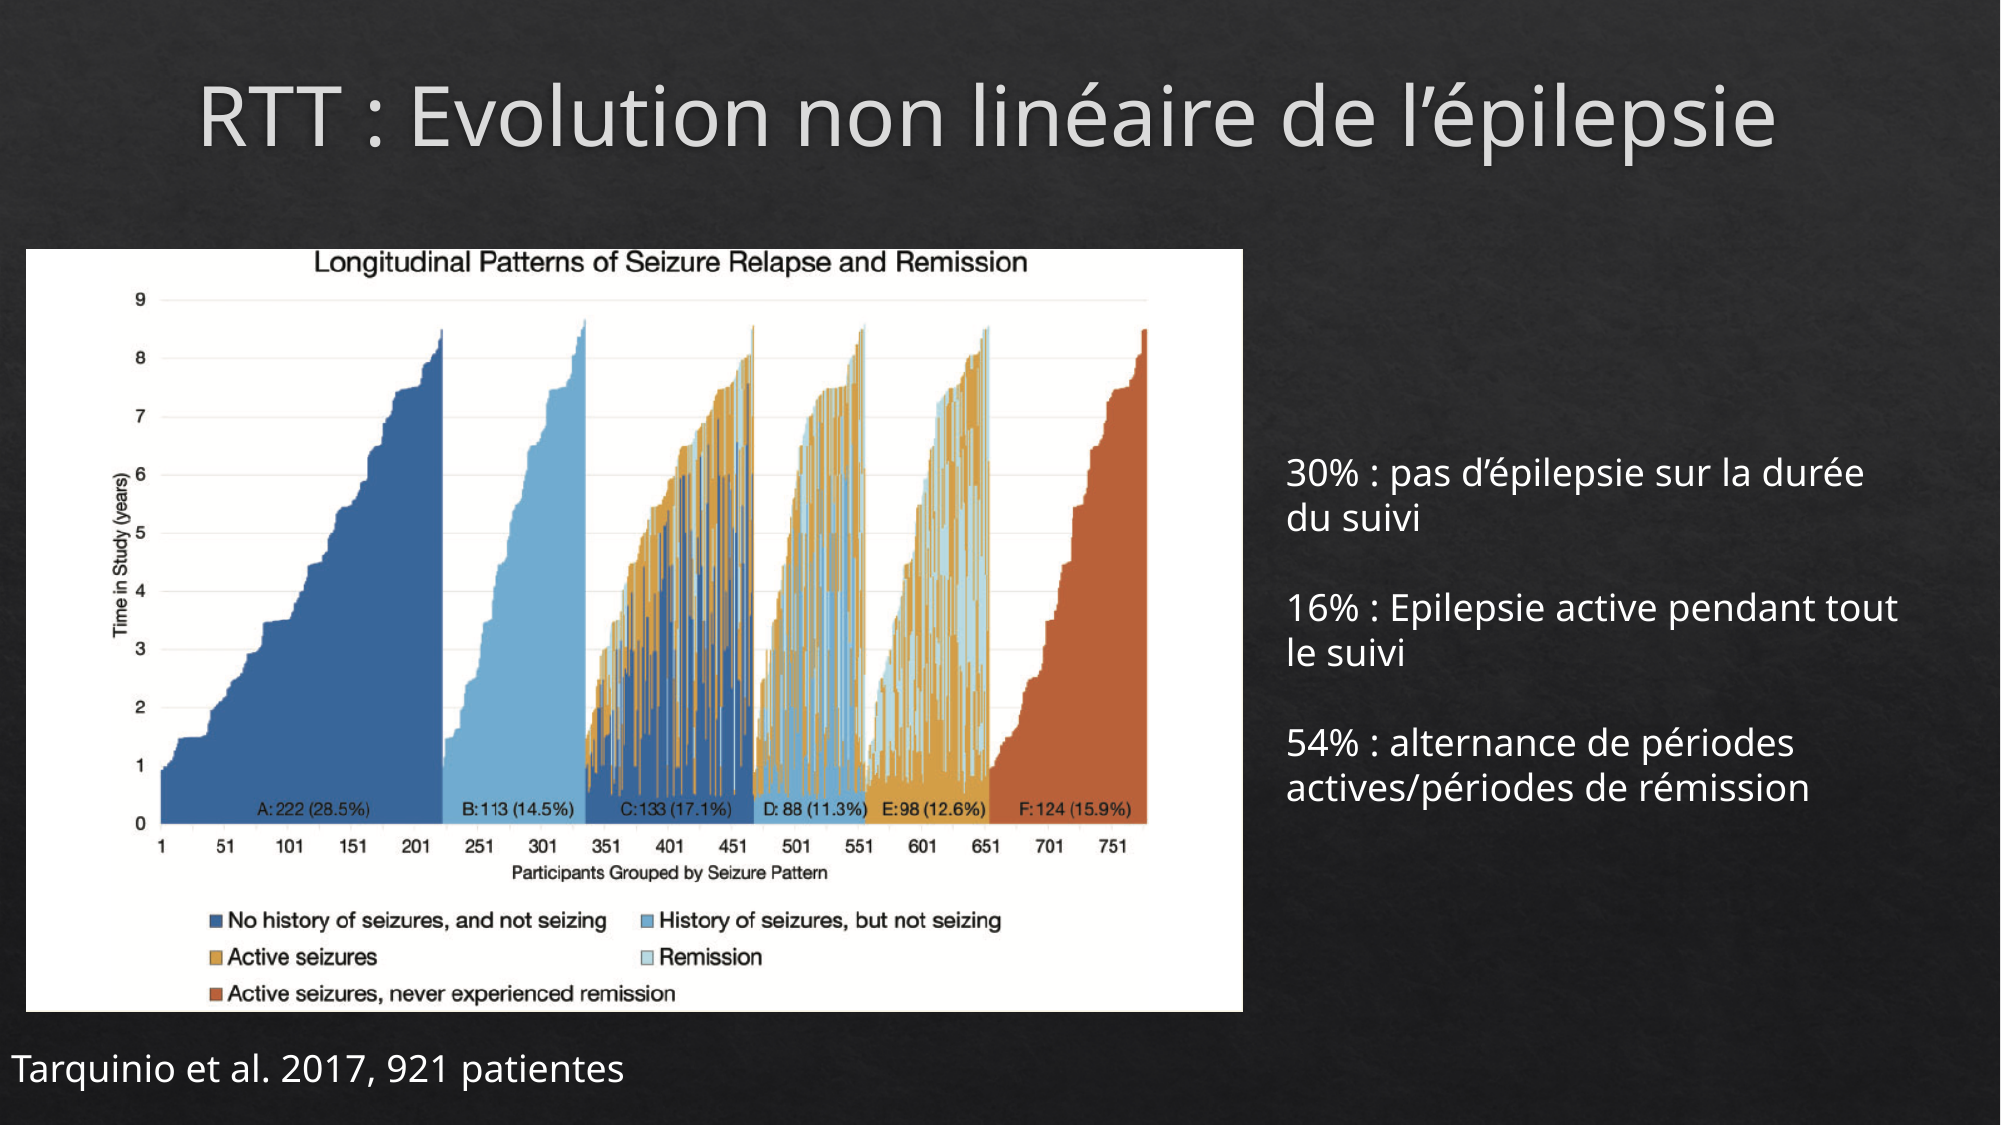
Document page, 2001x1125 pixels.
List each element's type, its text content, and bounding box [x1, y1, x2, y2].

picture [25, 249, 1243, 1013]
title RTT : Evolution non linéaire de l’épilepsie [149, 33, 1849, 193]
text_box 30% : pas d’épilepsie sur la durée du suivi 16% : Epilepsie active pendant tout le suivi 54% : alternance de périodes actives/périodes de rémission [1271, 441, 1934, 816]
text_box Tarquinio et al. 2017, 921 patientes [0, 1037, 651, 1097]
